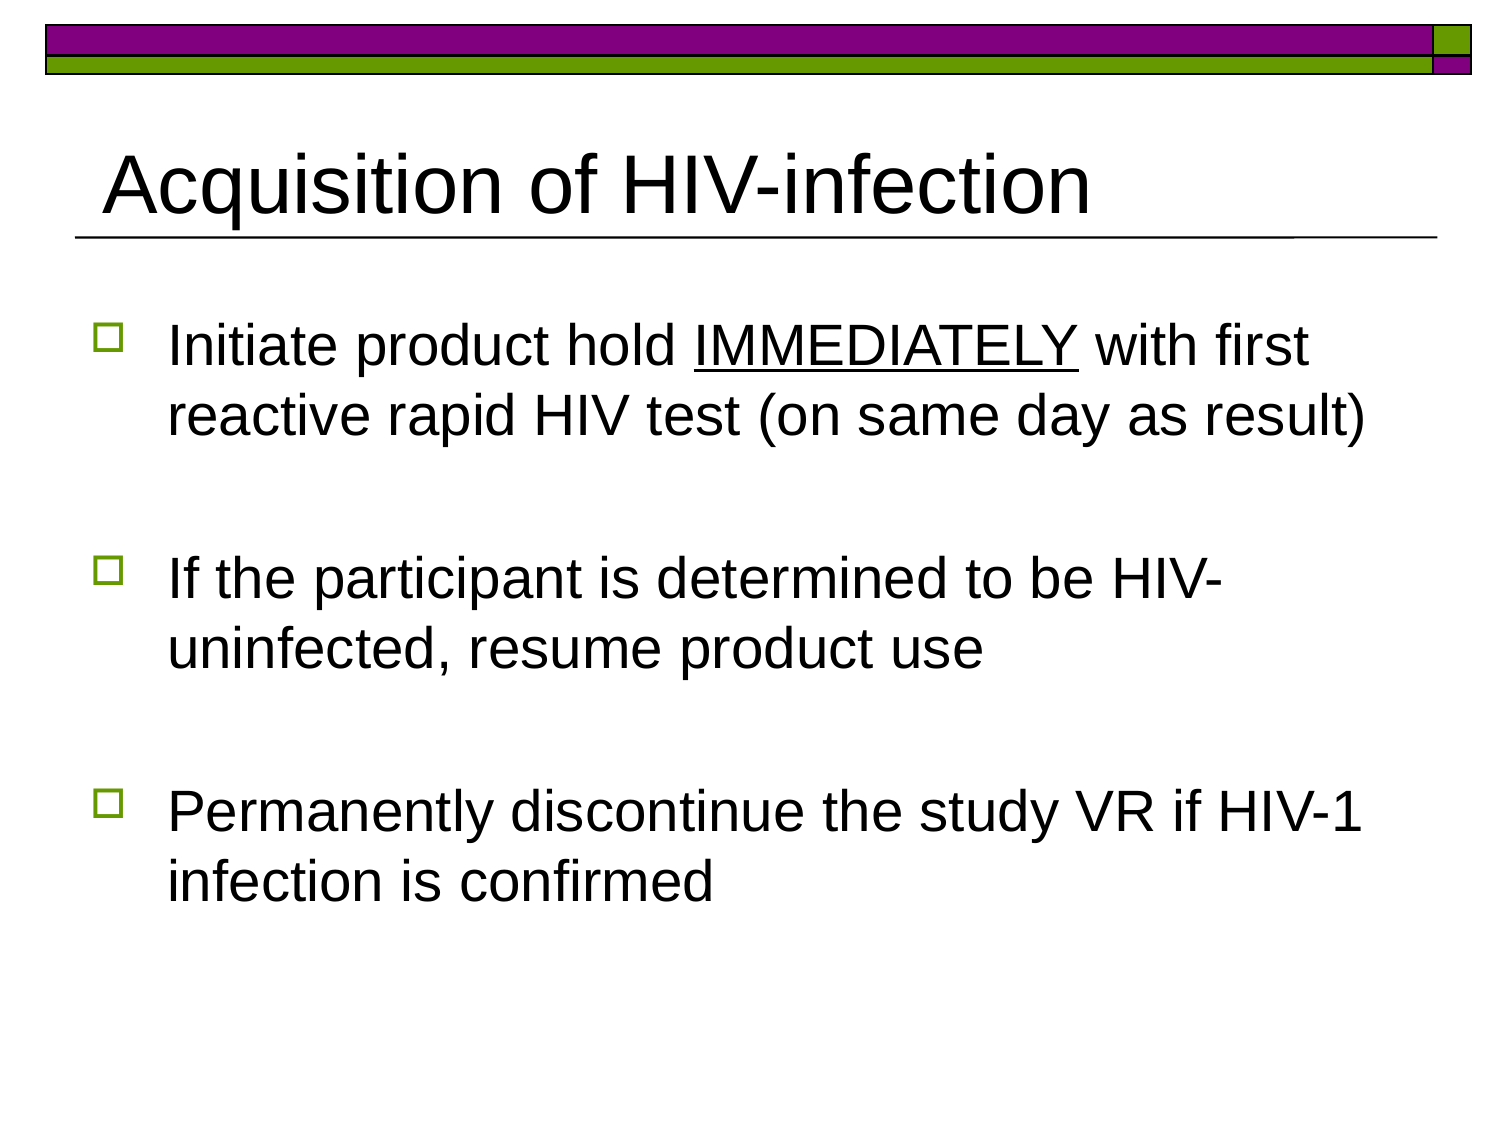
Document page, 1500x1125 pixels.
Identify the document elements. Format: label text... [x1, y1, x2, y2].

title Acquisition of HIV-infection [87, 50, 1438, 238]
list Initiate product hold IMMEDIATELY with first reactive rapid HIV test (on same day as result) If the participant is determined to be HIV-uninfected, resume product use Permanently discontinue the study VR if HIV-1 infection is confirmed [75, 299, 1425, 1006]
